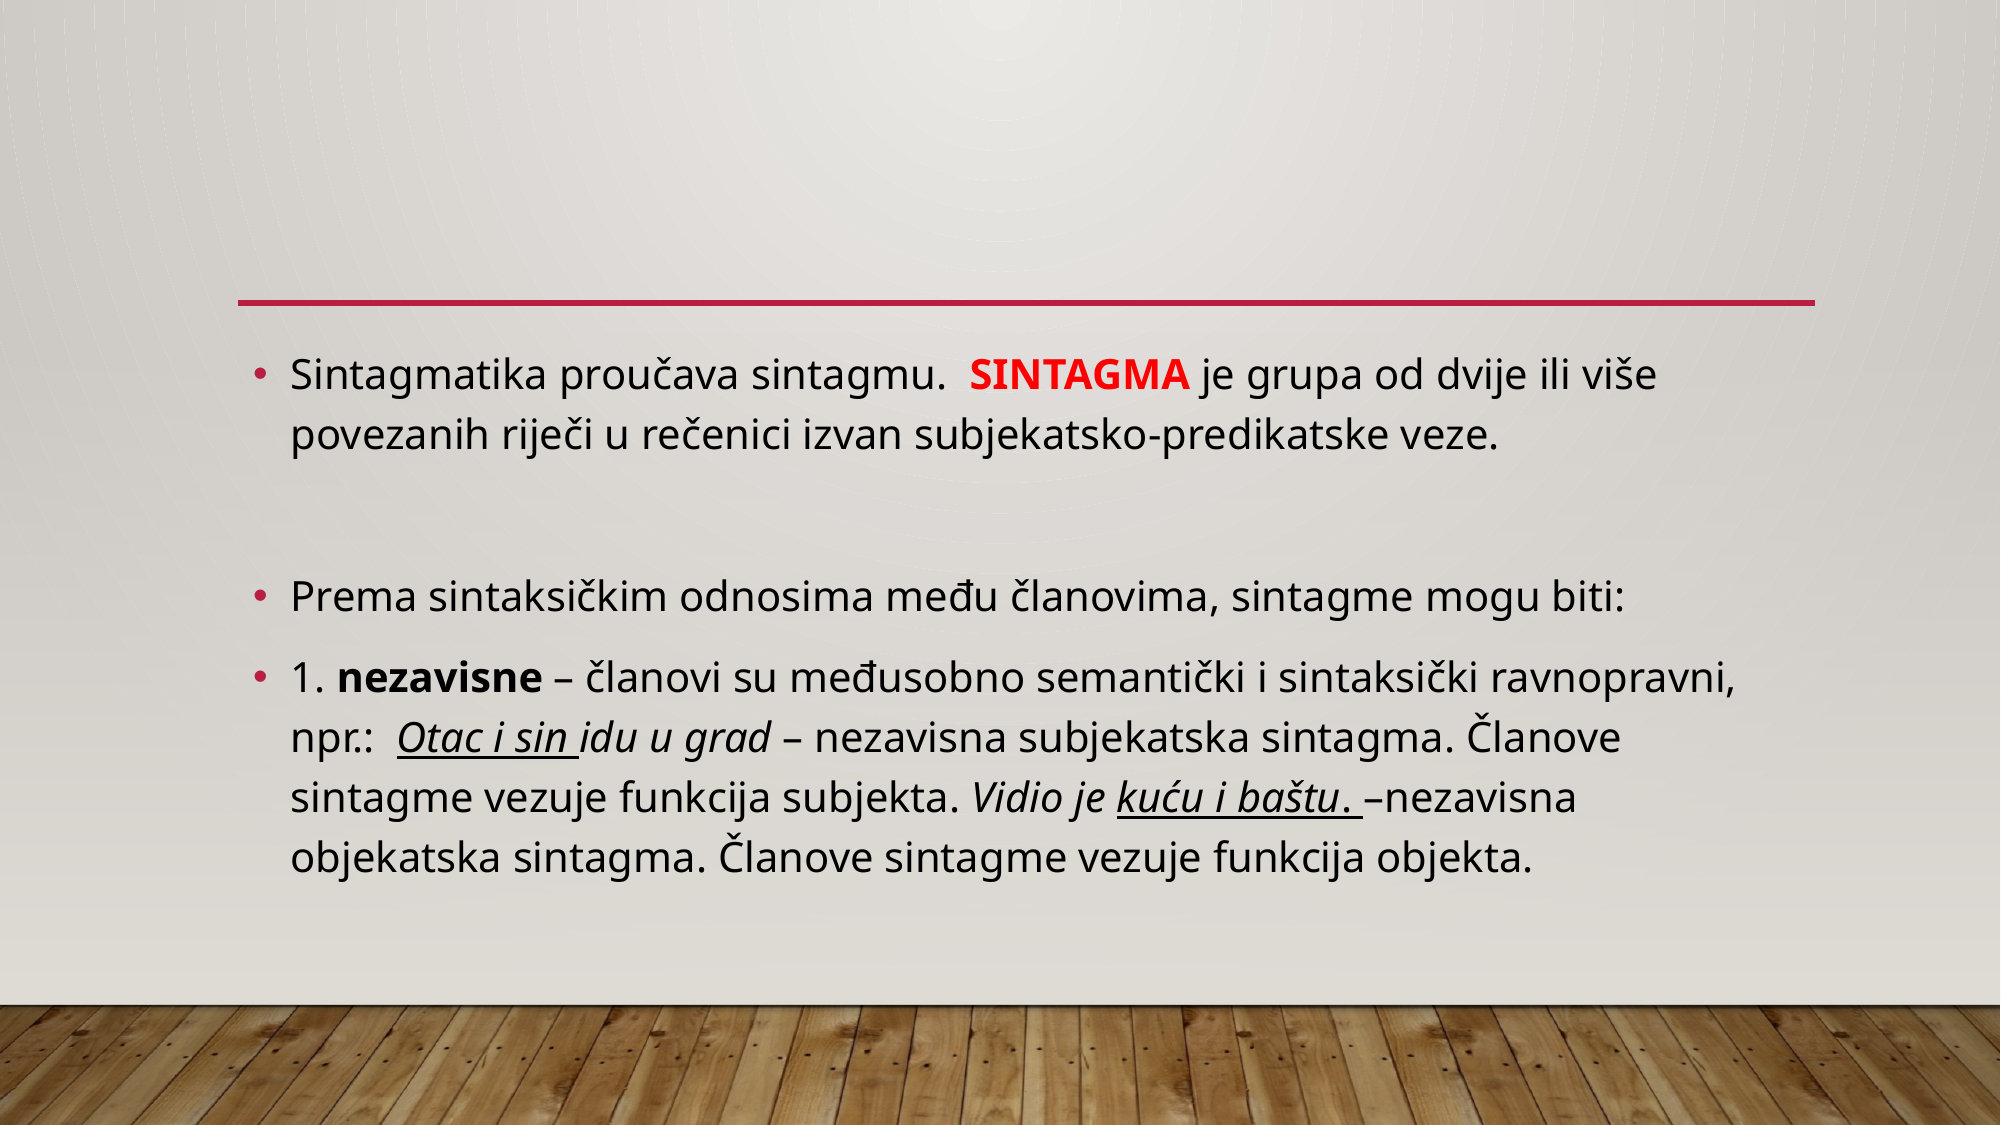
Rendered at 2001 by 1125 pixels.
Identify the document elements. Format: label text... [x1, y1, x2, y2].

picture [0, 1005, 2000, 1125]
list Sintagmatika proučava sintagmu. SINTAGMA je grupa od dvije ili više povezanih riječi u rečenici izvan subjekatsko-predikatske veze. Prema sintaksičkim odnosima među članovima, sintagme mogu biti: 1. nezavisne – članovi su međusobno semantički i sintaksički ravnopravni, npr.: Otac i sin idu u grad – nezavisna subjekatska sintagma. Članove sintagme vezuje funkcija subjekta. Vidio je kuću i baštu. –nezavisna objekatska sintagma. Članove sintagme vezuje funkcija objekta. [238, 330, 1814, 897]
